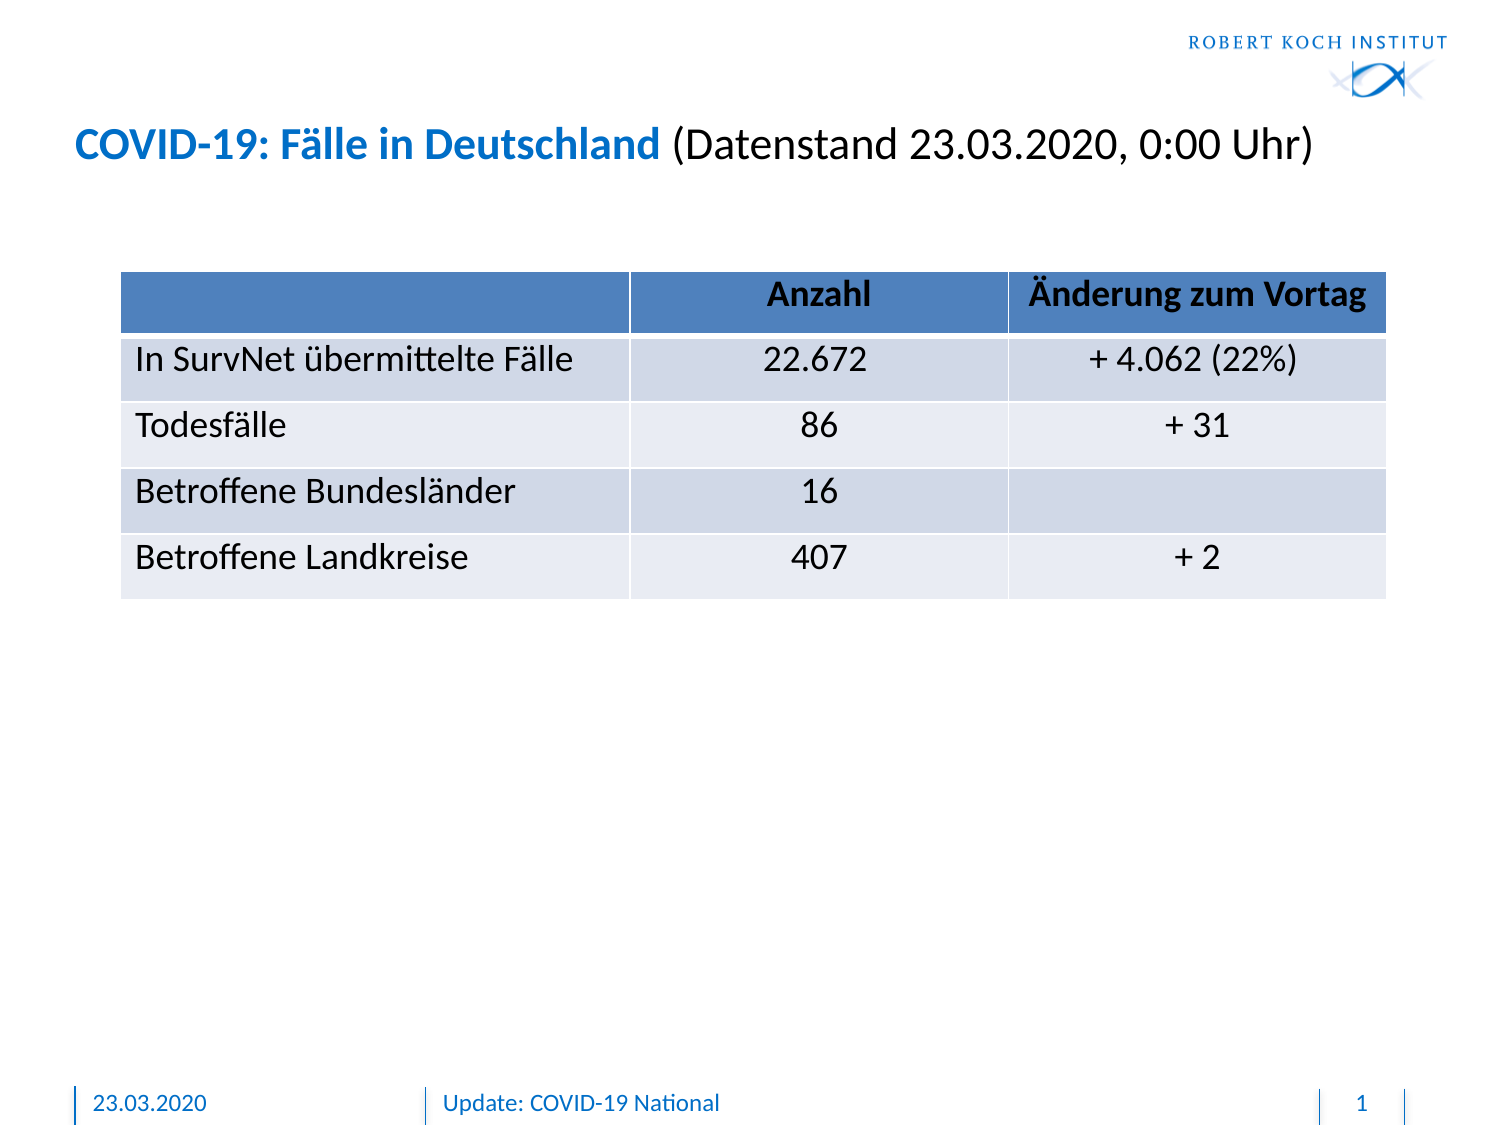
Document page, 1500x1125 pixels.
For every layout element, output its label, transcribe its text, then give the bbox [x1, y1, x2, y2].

table_cell + 2 [1009, 535, 1386, 599]
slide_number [92, 1086, 398, 1119]
table_cell 86 [631, 403, 1008, 467]
picture [1182, 29, 1454, 109]
table_cell [1009, 469, 1386, 533]
slide_number 1 [1321, 1086, 1403, 1119]
table_cell 22.672 [631, 339, 1008, 401]
table_cell Betroffene Landkreise [121, 535, 629, 599]
title COVID-19: Fälle in Deutschland (Datenstand 23.03.2020, 0:00 Uhr) [75, 113, 1403, 170]
table_cell Betroffene Bundesländer [121, 469, 629, 533]
table_cell 407 [631, 535, 1008, 599]
table_header Änderung zum Vortag [1009, 272, 1386, 333]
table_cell Todesfälle [121, 403, 629, 467]
footer Update: COVID-19 National [442, 1086, 1293, 1119]
table_header Anzahl [631, 272, 1008, 333]
table_cell + 31 [1009, 403, 1386, 467]
table_cell 16 [631, 469, 1008, 533]
table_cell + 4.062 (22%) [1009, 339, 1386, 401]
table_header [121, 272, 629, 333]
table_cell In SurvNet übermittelte Fälle [121, 339, 629, 401]
